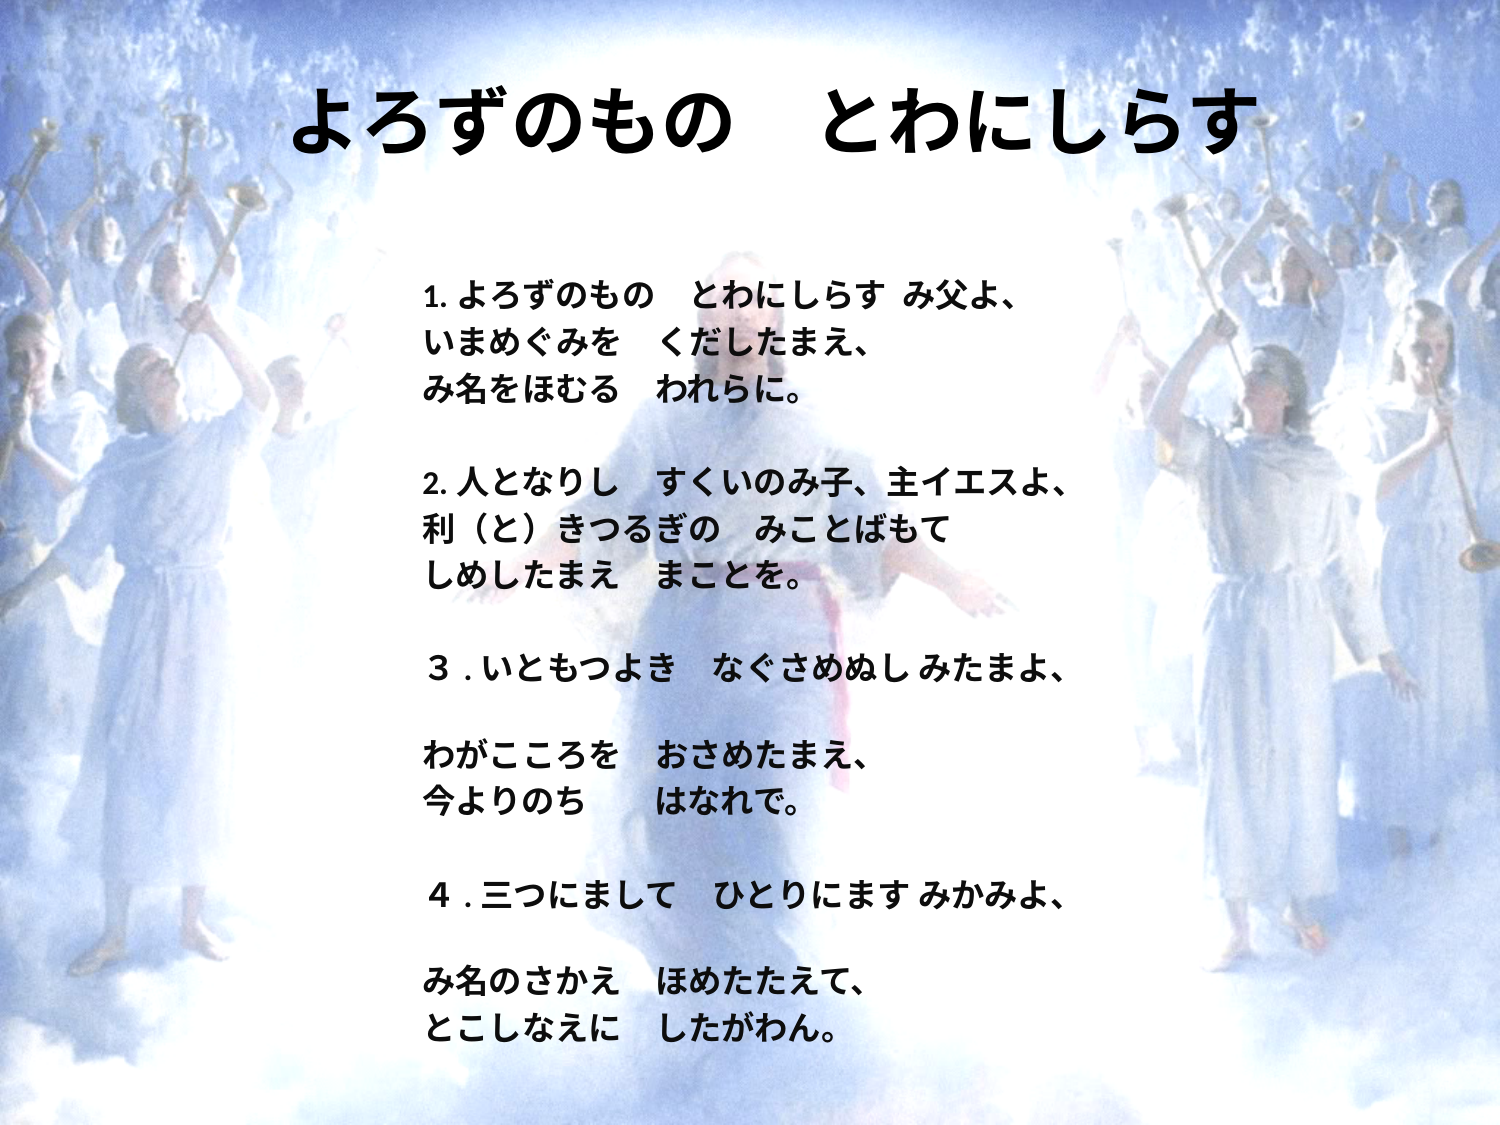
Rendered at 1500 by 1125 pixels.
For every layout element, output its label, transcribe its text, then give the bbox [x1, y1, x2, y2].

subtitle 1.よろずのもの とわにしらす み父よ、 いまめぐみを くだしたまえ、 み名をほむる われらに。 2.人となりし すくいのみ子、主イエスよ、 利（と）きつるぎの みことばもて しめしたまえ まことを。 ３.いともつよき なぐさめぬし みたまよ、 わがこころを おさめたまえ、 今よりのち はなれで。 ４.三つにまして ひとりにます みかみよ、 み名のさかえ ほめたたえて、 とこしなえに したがわん。 [407, 267, 1069, 1012]
title よろずのもの とわにしらす [265, 66, 1282, 174]
